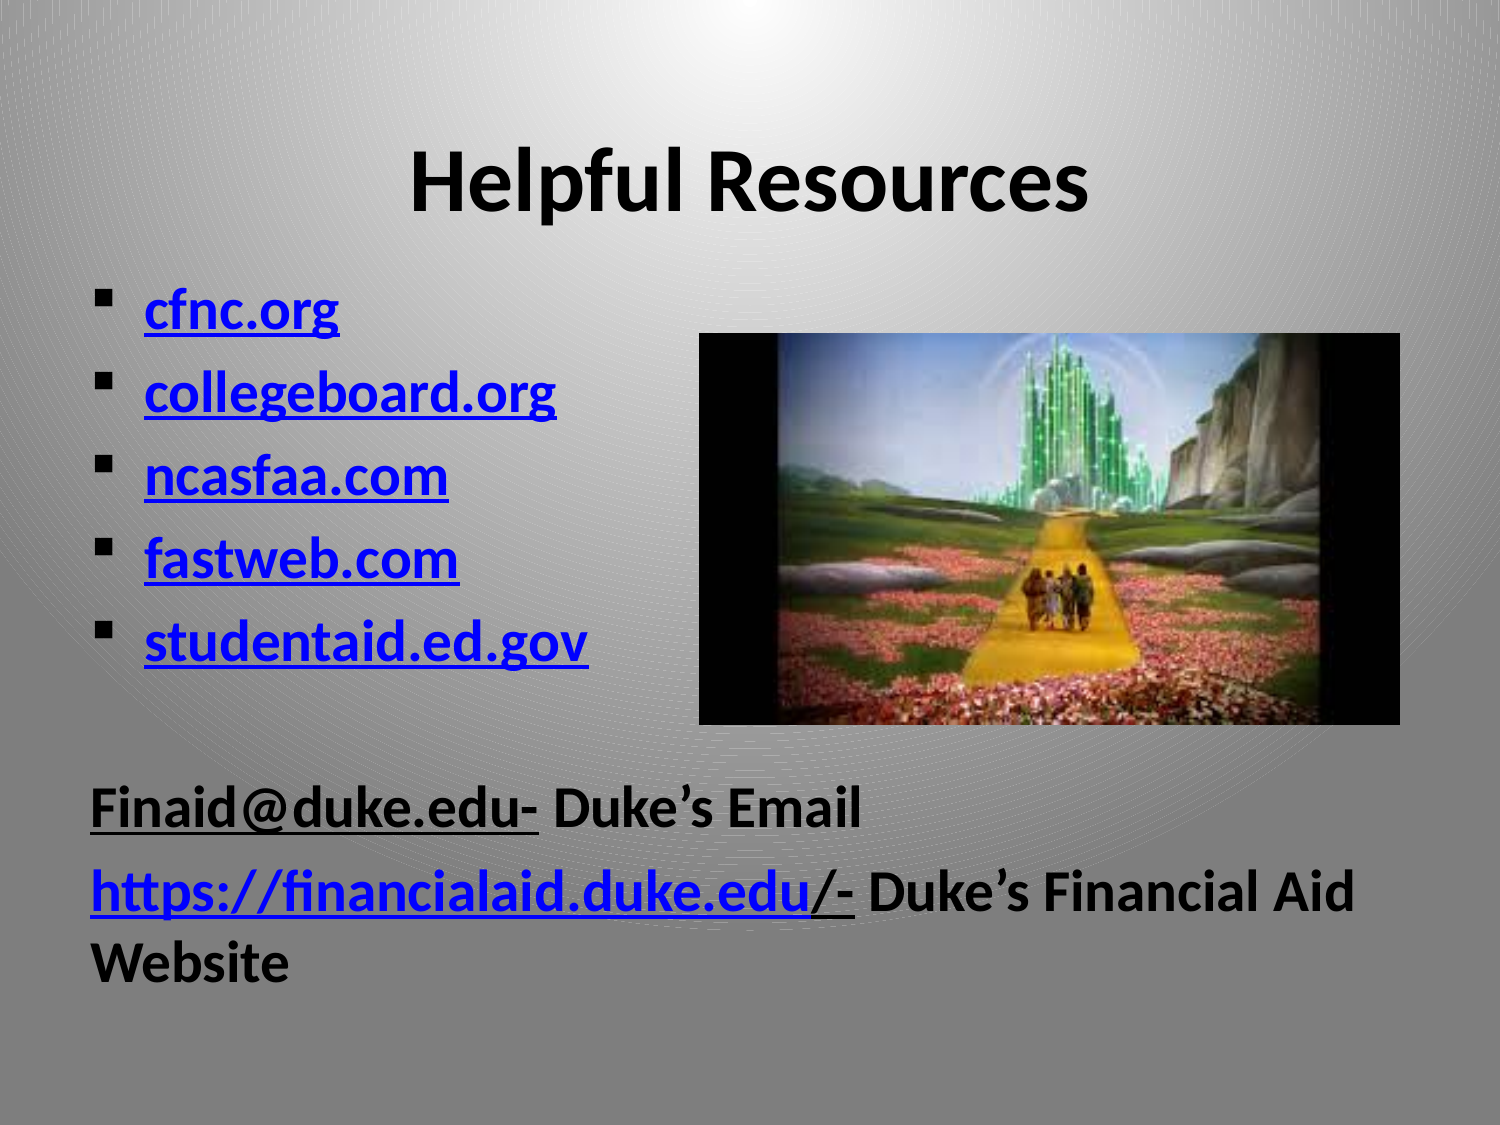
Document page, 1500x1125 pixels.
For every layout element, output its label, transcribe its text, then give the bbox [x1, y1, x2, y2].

picture [699, 332, 1400, 726]
title Helpful Resources [75, 24, 1425, 262]
list cfnc.org collegeboard.org ncasfaa.com fastweb.com studentaid.ed.gov Finaid@duke.edu- Duke’s Email https://financialaid.duke.edu/- Duke’s Financial Aid Website [75, 262, 1425, 1005]
